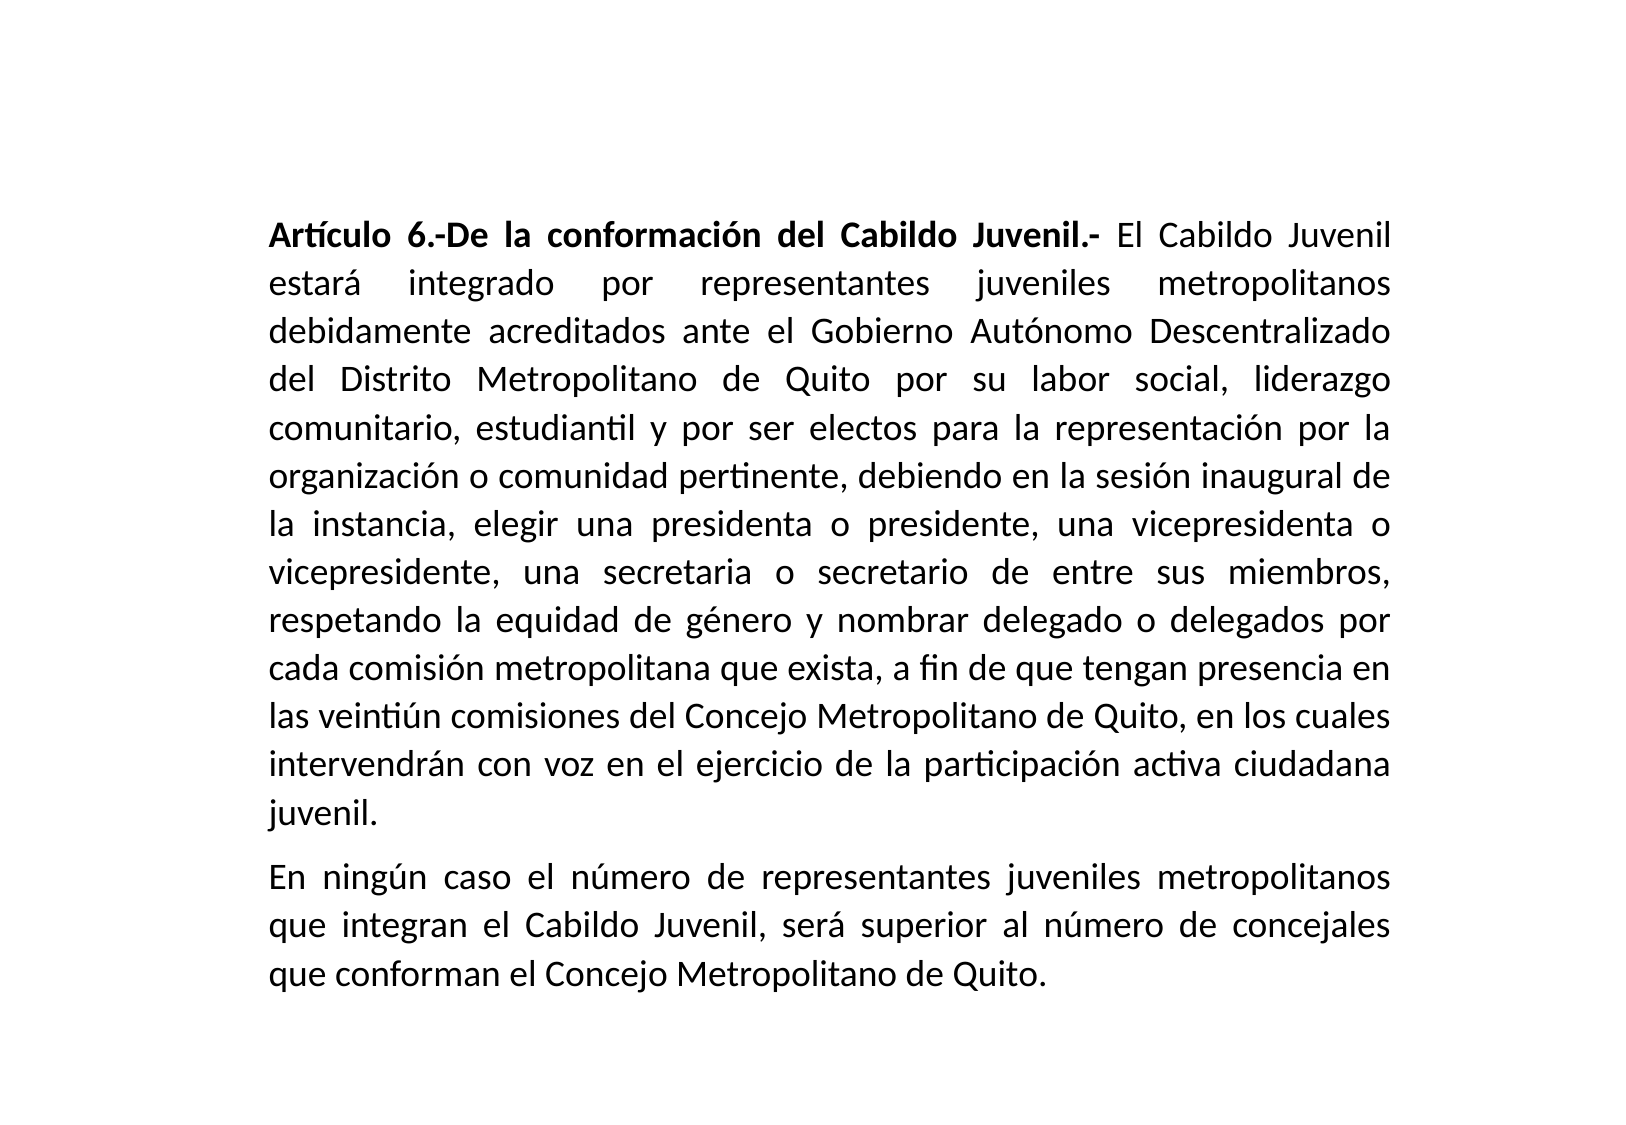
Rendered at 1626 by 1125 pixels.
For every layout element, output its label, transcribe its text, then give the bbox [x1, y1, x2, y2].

text_box Artículo 6.-De la conformación del Cabildo Juvenil.- El Cabildo Juvenil estará integrado por representantes juveniles metropolitanos debidamente acreditados ante el Gobierno Autónomo Descentralizado del Distrito Metropolitano de Quito por su labor social, liderazgo comunitario, estudiantil y por ser electos para la representación por la organización o comunidad pertinente, debiendo en la sesión inaugural de la instancia, elegir una presidenta o presidente, una vicepresidenta o vicepresidente, una secretaria o secretario de entre sus miembros, respetando la equidad de género y nombrar delegado o delegados por cada comisión metropolitana que exista, a fin de que tengan presencia en las veintiún comisiones del Concejo Metropolitano de Quito, en los cuales intervendrán con voz en el ejercicio de la participación activa ciudadana juvenil. En ningún caso el número de representantes juveniles metropolitanos que integran el Cabildo Juvenil, será superior al número de concejales que conforman el Concejo Metropolitano de Quito. [253, 199, 1407, 1001]
